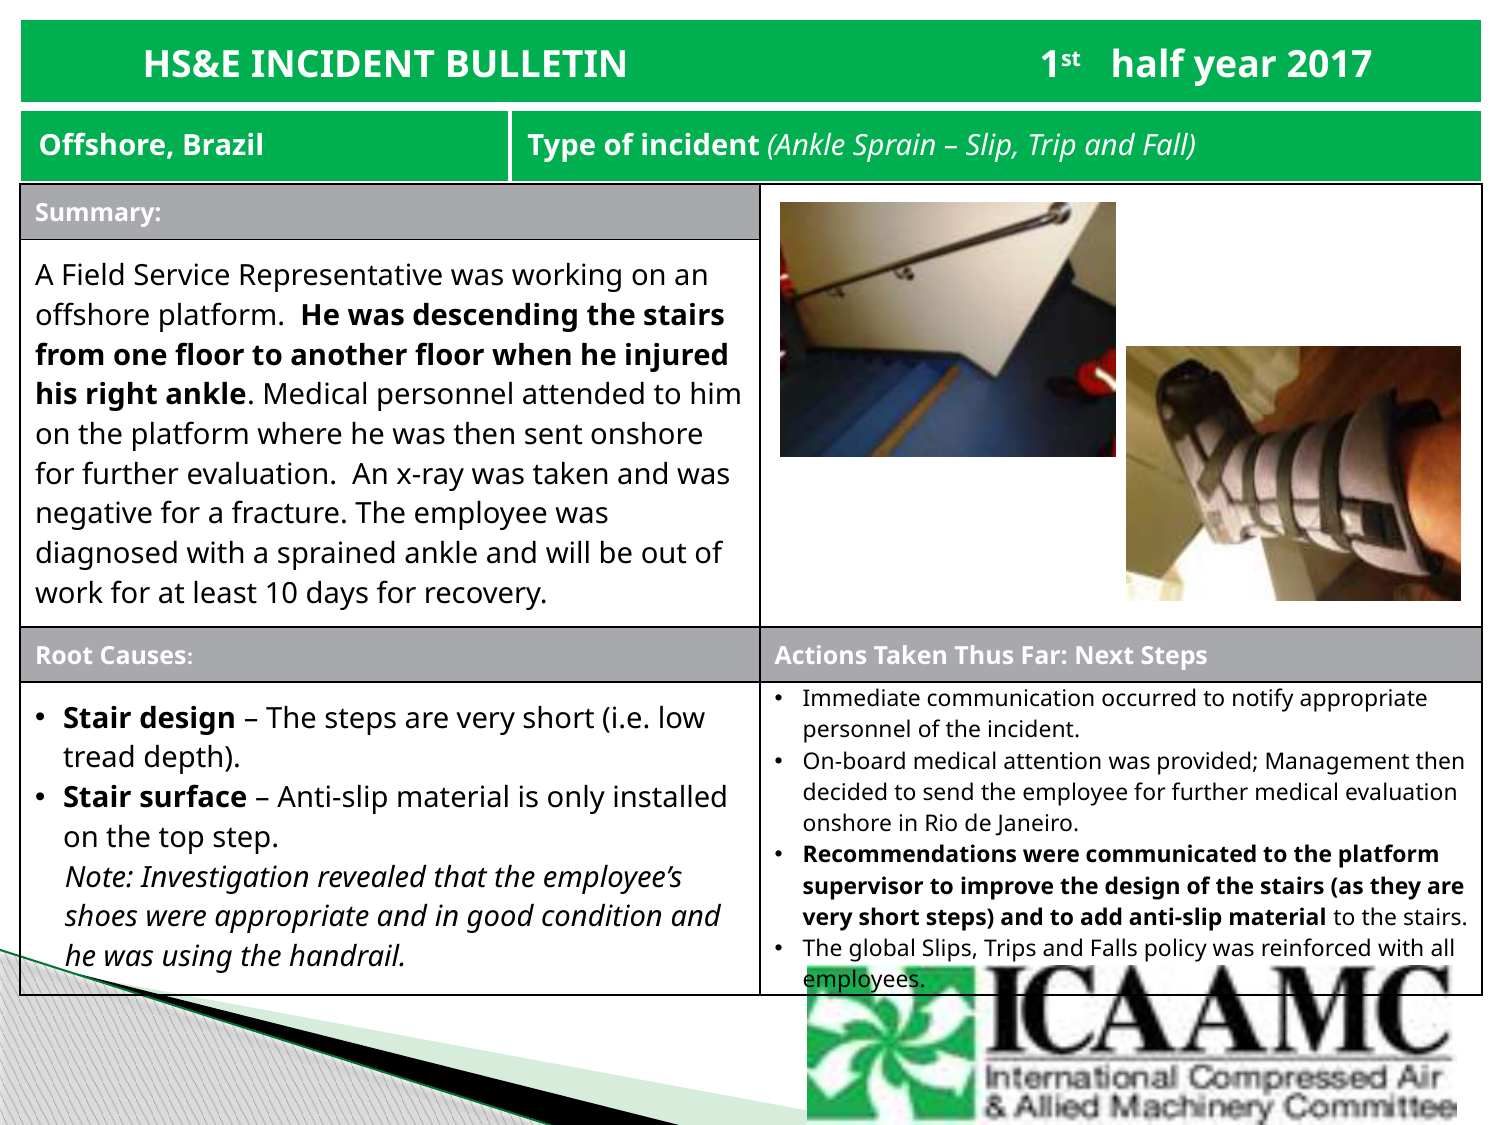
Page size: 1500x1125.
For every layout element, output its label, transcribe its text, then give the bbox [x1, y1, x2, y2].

table_cell A Field Service Representative was working on an offshore platform. He was descending the stairs from one floor to another floor when he injured his right ankle. Medical personnel attended to him on the platform where he was then sent onshore for further evaluation. An x-ray was taken and was negative for a fracture. The employee was diagnosed with a sprained ankle and will be out of work for at least 10 days for recovery. [21, 240, 759, 626]
picture [780, 202, 1116, 457]
table_header 1st half year 2017 [751, 20, 1391, 102]
table_cell Actions Taken Thus Far: Next Steps [761, 628, 1481, 681]
table_cell Type of incident (Ankle Sprain – Slip, Trip and Fall) [512, 111, 1481, 181]
picture [1125, 346, 1461, 602]
table_cell Offshore, Brazil [21, 111, 508, 181]
table_cell Stair design – The steps are very short (i.e. low tread depth). Stair surface – Anti-slip material is only installed on the top step. Note: Investigation revealed that the employee’s shoes were appropriate and in good condition and he was using the handrail. [21, 683, 759, 994]
picture [807, 965, 1457, 1125]
table_cell Immediate communication occurred to notify appropriate personnel of the incident. On-board medical attention was provided; Management then decided to send the employee for further medical evaluation onshore in Rio de Janeiro. Recommendations were communicated to the platform supervisor to improve the design of the stairs (as they are very short steps) and to add anti-slip material to the stairs. The global Slips, Trips and Falls policy was reinforced with all employees. [761, 683, 1481, 994]
table_header [1391, 20, 1481, 102]
table_cell Root Causes: [21, 628, 759, 681]
table_header Summary: [21, 185, 759, 239]
table_header HS&E INCIDENT BULLETIN [21, 20, 751, 102]
table_header [761, 185, 1481, 626]
